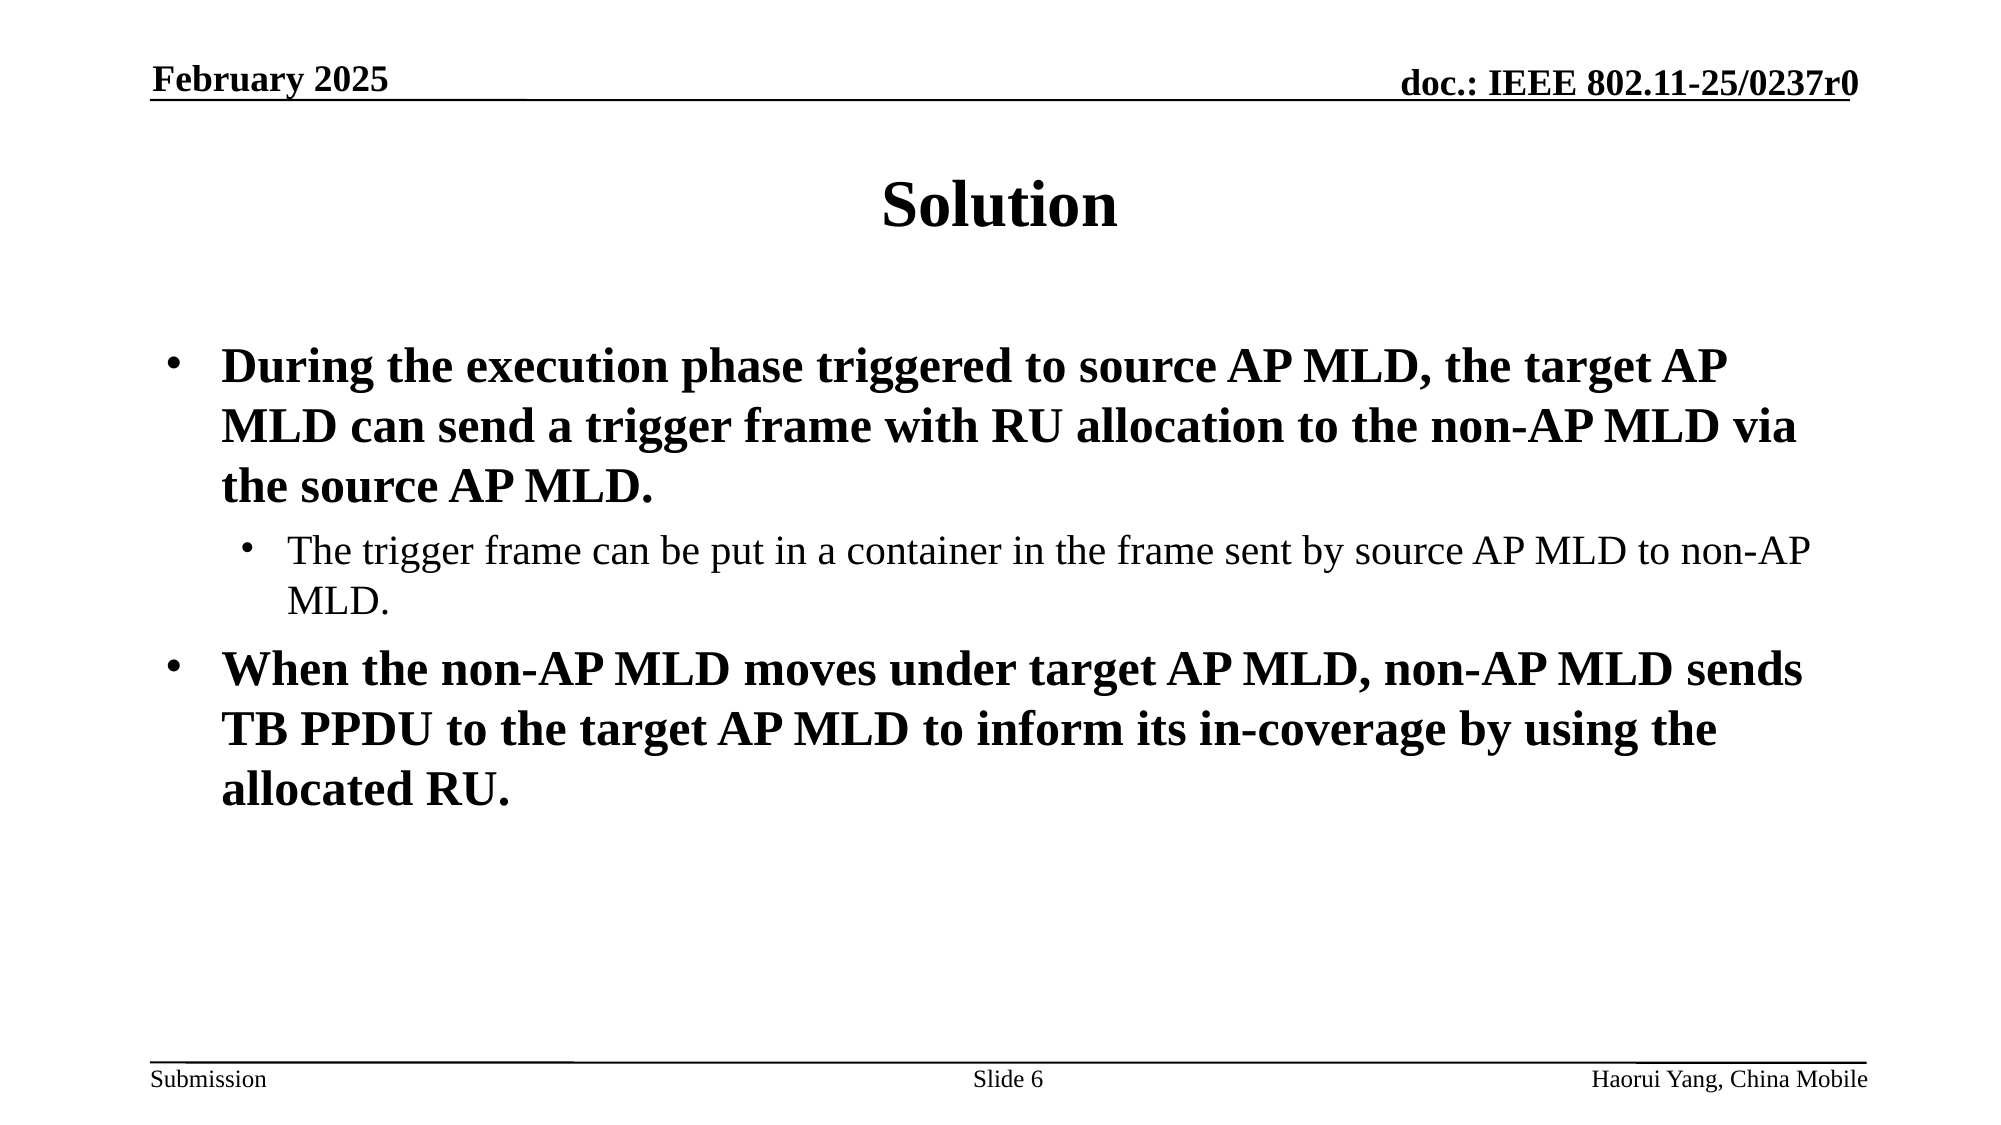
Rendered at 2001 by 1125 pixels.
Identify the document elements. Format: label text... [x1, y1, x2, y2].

list During the execution phase triggered to source AP MLD, the target AP MLD can send a trigger frame with RU allocation to the non-AP MLD via the source AP MLD. The trigger frame can be put in a container in the frame sent by source AP MLD to non-AP MLD. When the non-AP MLD moves under target AP MLD, non-AP MLD sends TB PPDU to the target AP MLD to inform its in-coverage by using the allocated RU. [149, 324, 1850, 1000]
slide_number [152, 54, 563, 100]
slide_number Slide [950, 1061, 1067, 1123]
title Solution [149, 112, 1850, 288]
footer Haorui Yang, China Mobile [1171, 1061, 1869, 1093]
